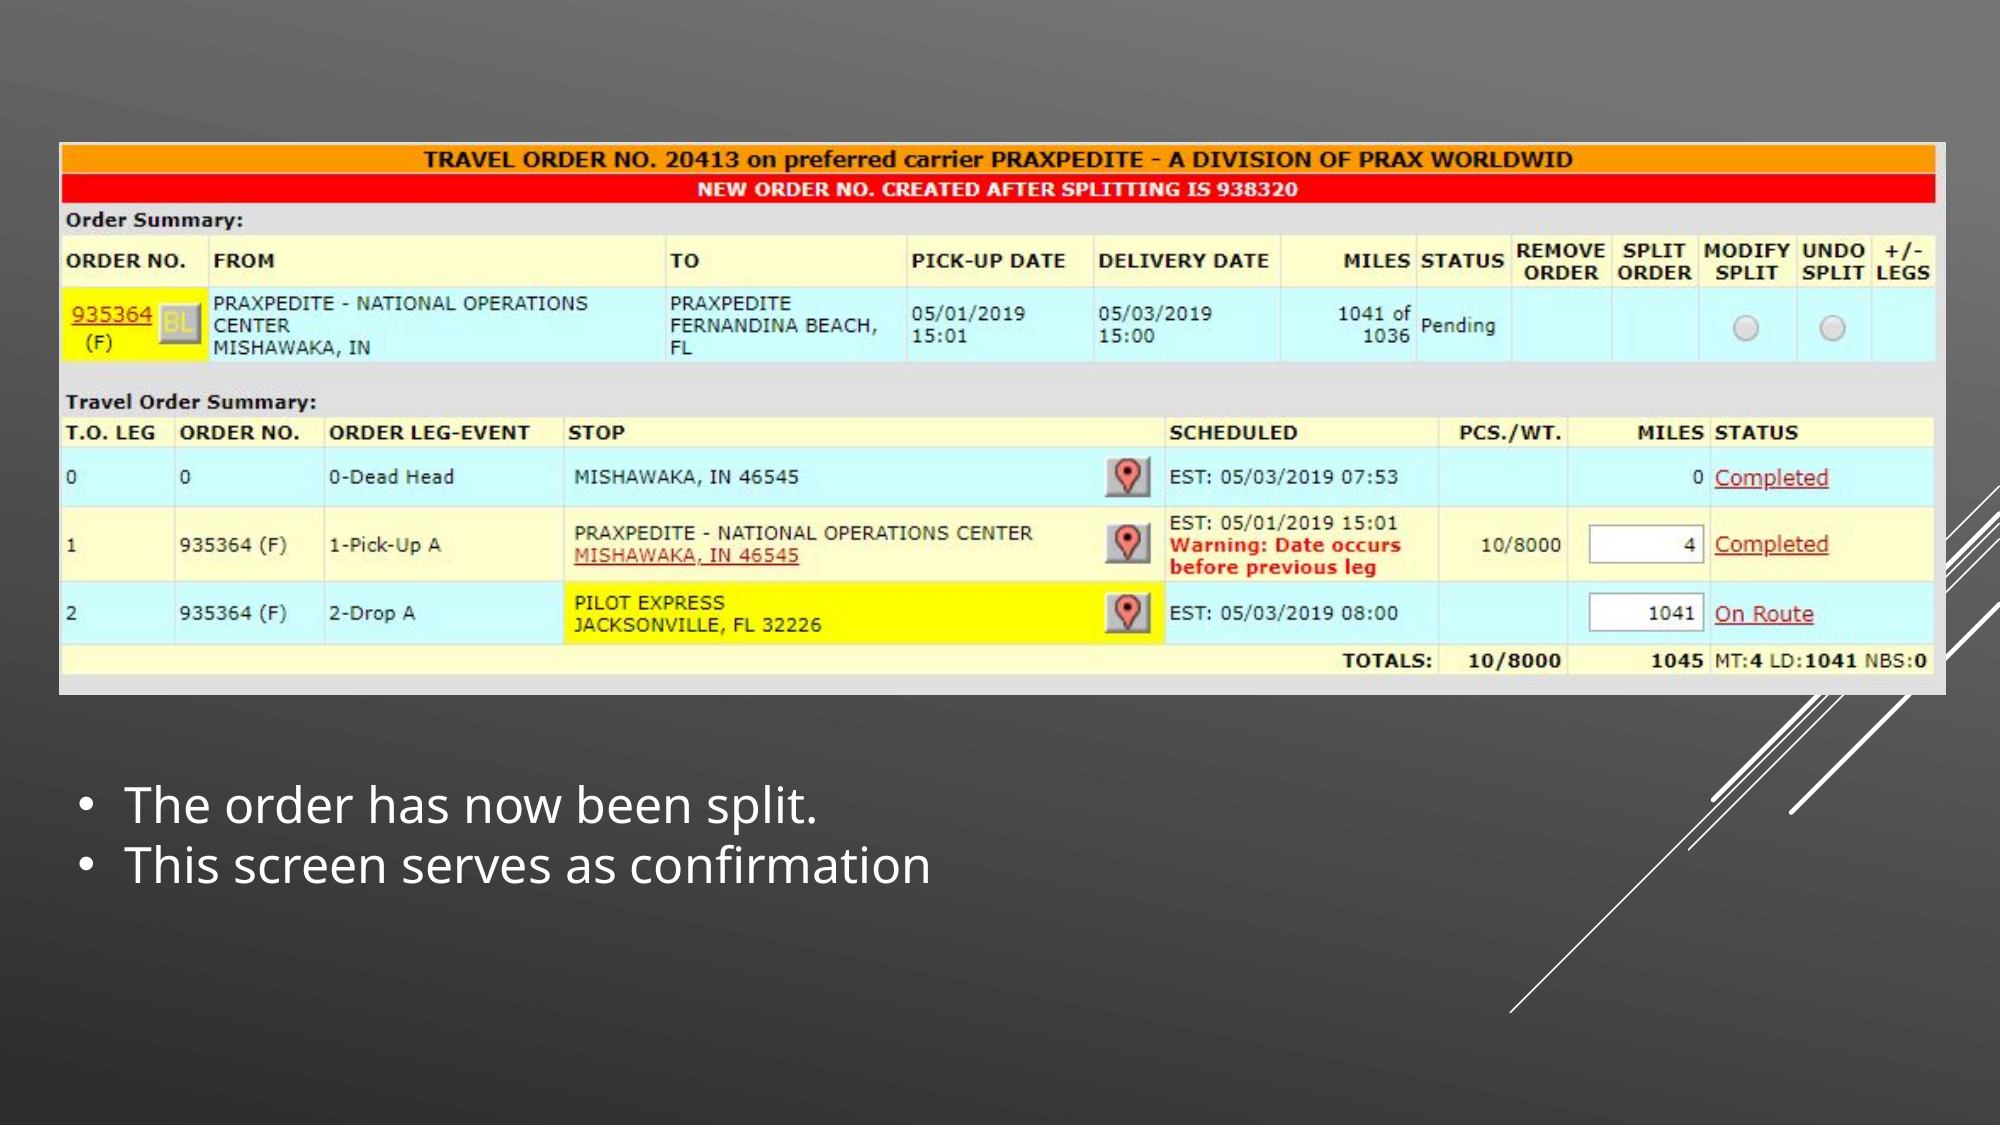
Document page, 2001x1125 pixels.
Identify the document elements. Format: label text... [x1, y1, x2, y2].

text_box [0, 0, 2000, 1125]
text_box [1510, 485, 2000, 1013]
picture [59, 142, 1946, 695]
text_box The order has now been split. This screen serves as confirmation [63, 766, 949, 901]
